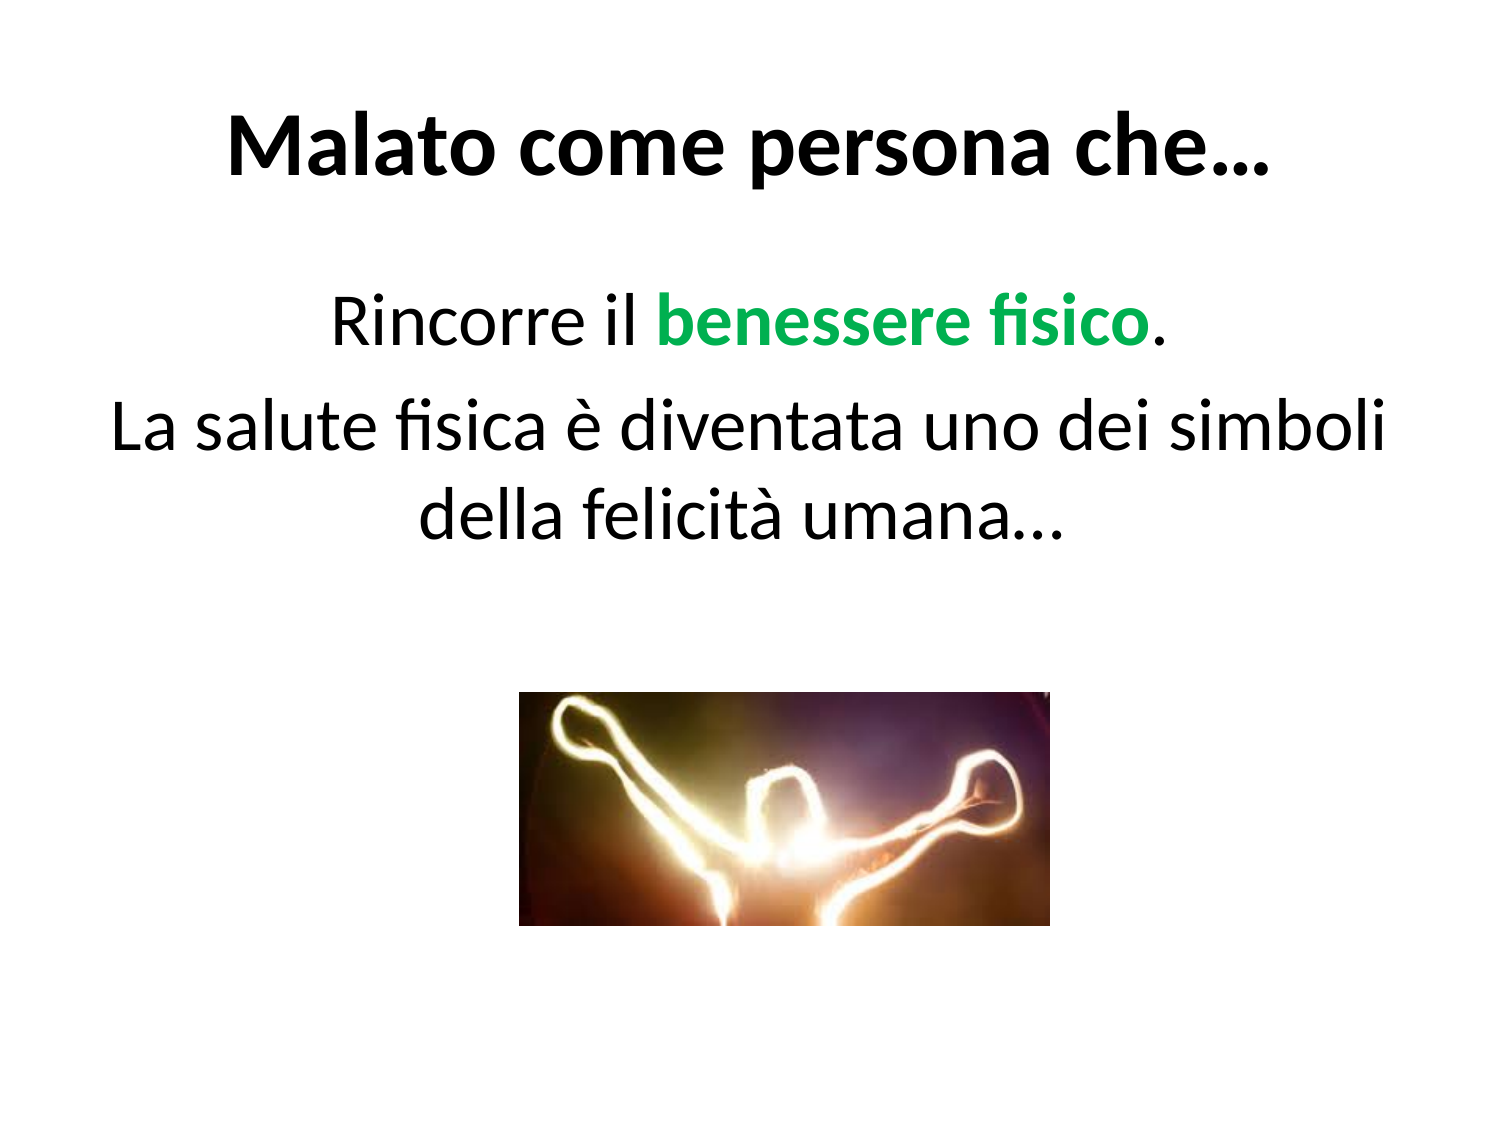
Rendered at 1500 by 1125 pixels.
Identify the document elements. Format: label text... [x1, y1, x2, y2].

list Rincorre il benessere fisico. La salute fisica è diventata uno dei simboli della felicità umana… [75, 262, 1425, 1005]
title Malato come persona che… [75, 45, 1425, 233]
picture [519, 692, 1050, 926]
